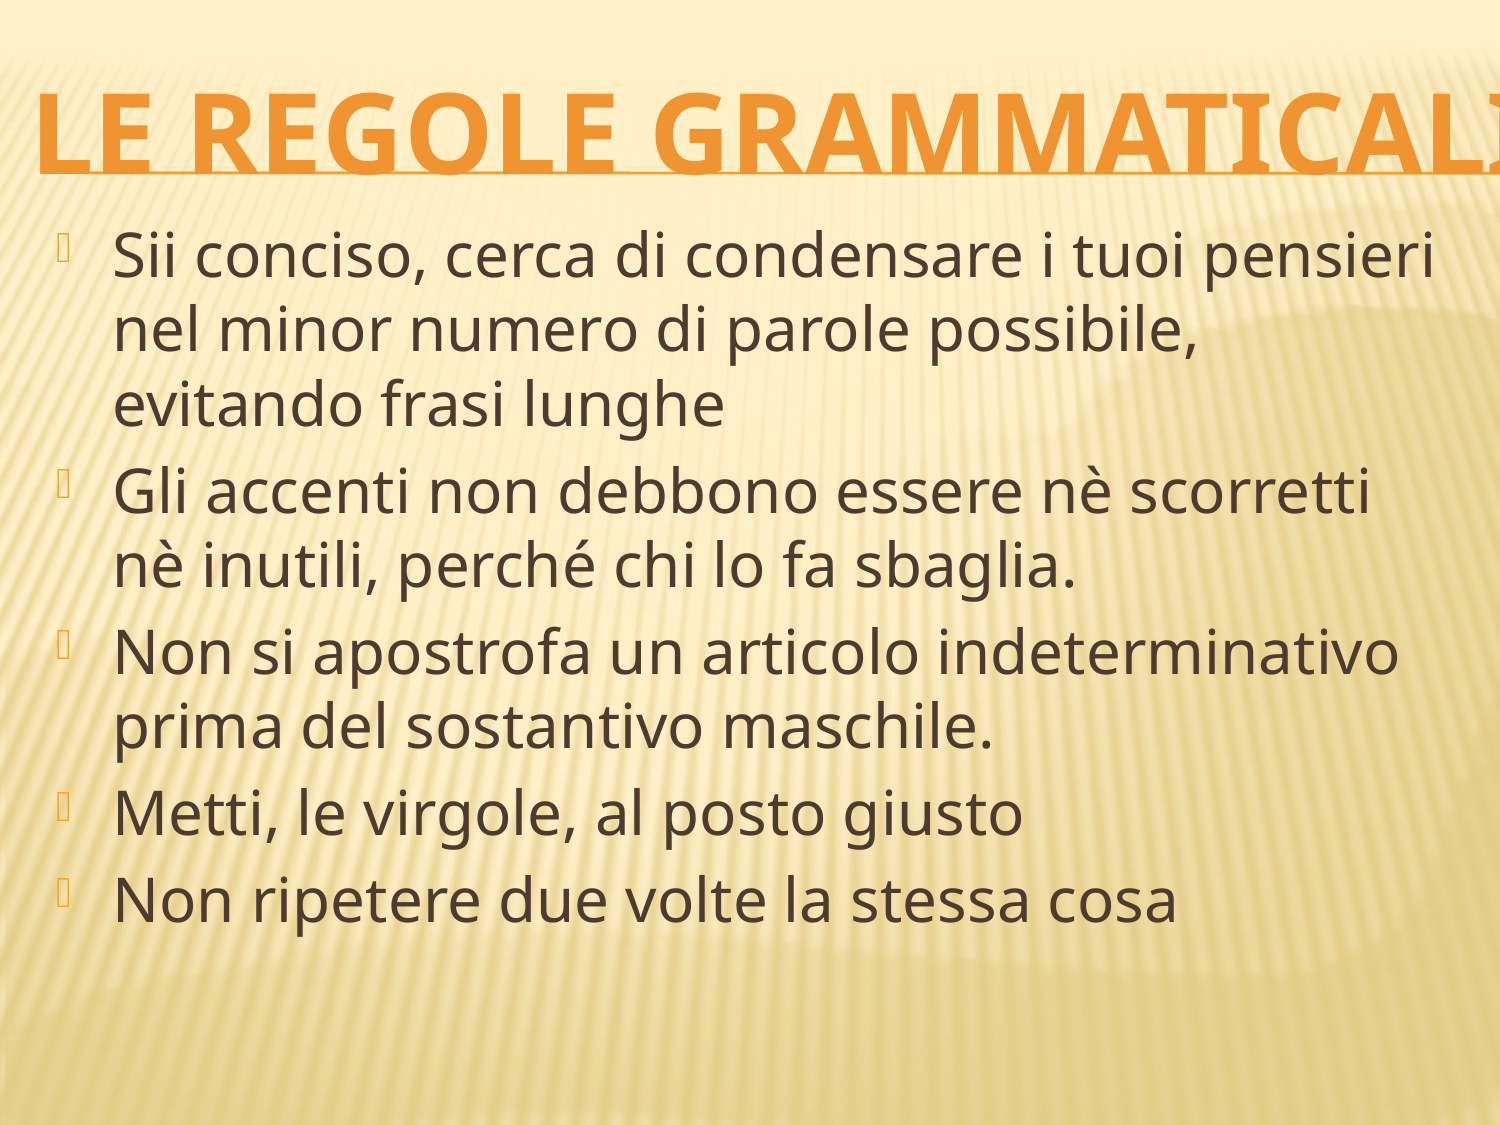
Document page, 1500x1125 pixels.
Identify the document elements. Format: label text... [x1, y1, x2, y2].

list Sii conciso, cerca di condensare i tuoi pensieri nel minor numero di parole possibile, evitando frasi lunghe Gli accenti non debbono essere nè scorretti nè inutili, perché chi lo fa sbaglia. Non si apostrofa un articolo indeterminativo prima del sostantivo maschile. Metti, le virgole, al posto giusto Non ripetere due volte la stessa cosa [41, 208, 1467, 951]
text_box Le regole grammaticali [15, 54, 1500, 205]
